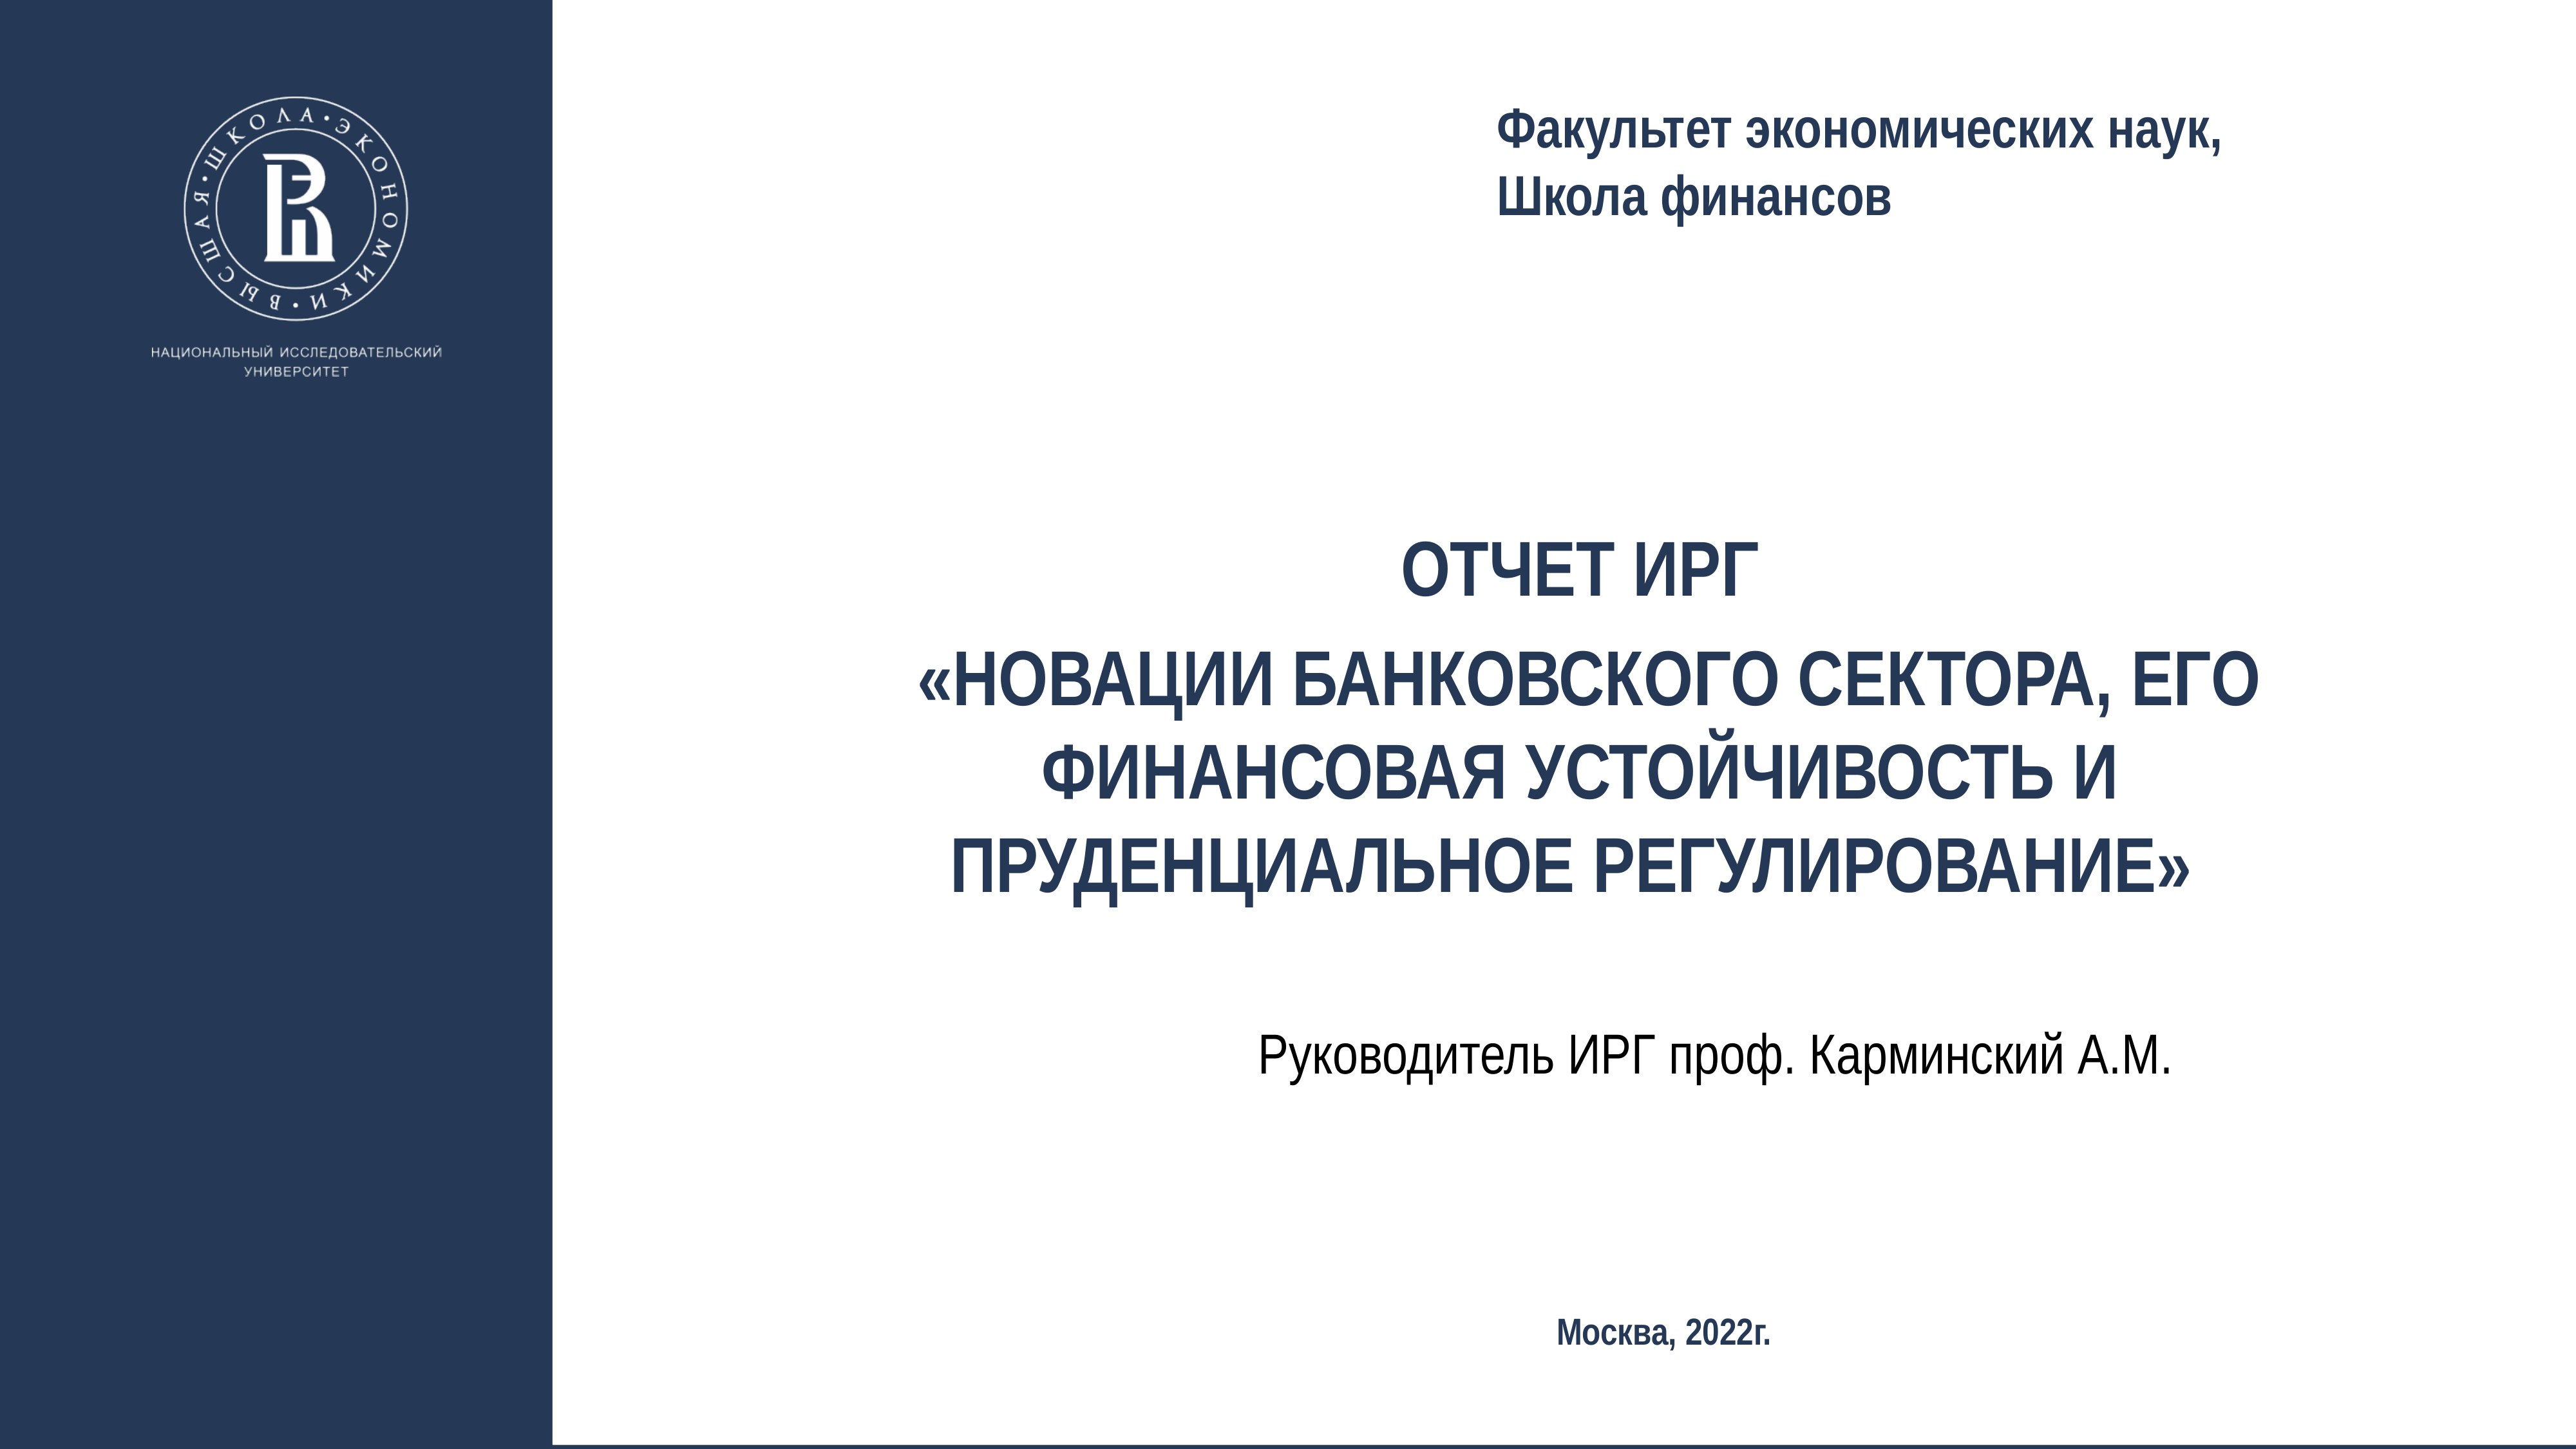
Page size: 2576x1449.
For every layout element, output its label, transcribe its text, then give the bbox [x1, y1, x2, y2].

text_box Москва, 2022г. [1165, 1300, 2163, 1360]
text_box Факультет экономических наук, Школа финансов [1489, 84, 2487, 234]
text_box Отчет иРГ «Новации банковского сектора, его финансовая устойчивость и пруденциальное регулирование» [752, 209, 2409, 916]
text_box Руководитель ИРГ проф. Карминский А.М. [1250, 942, 2487, 1179]
picture [152, 97, 442, 377]
